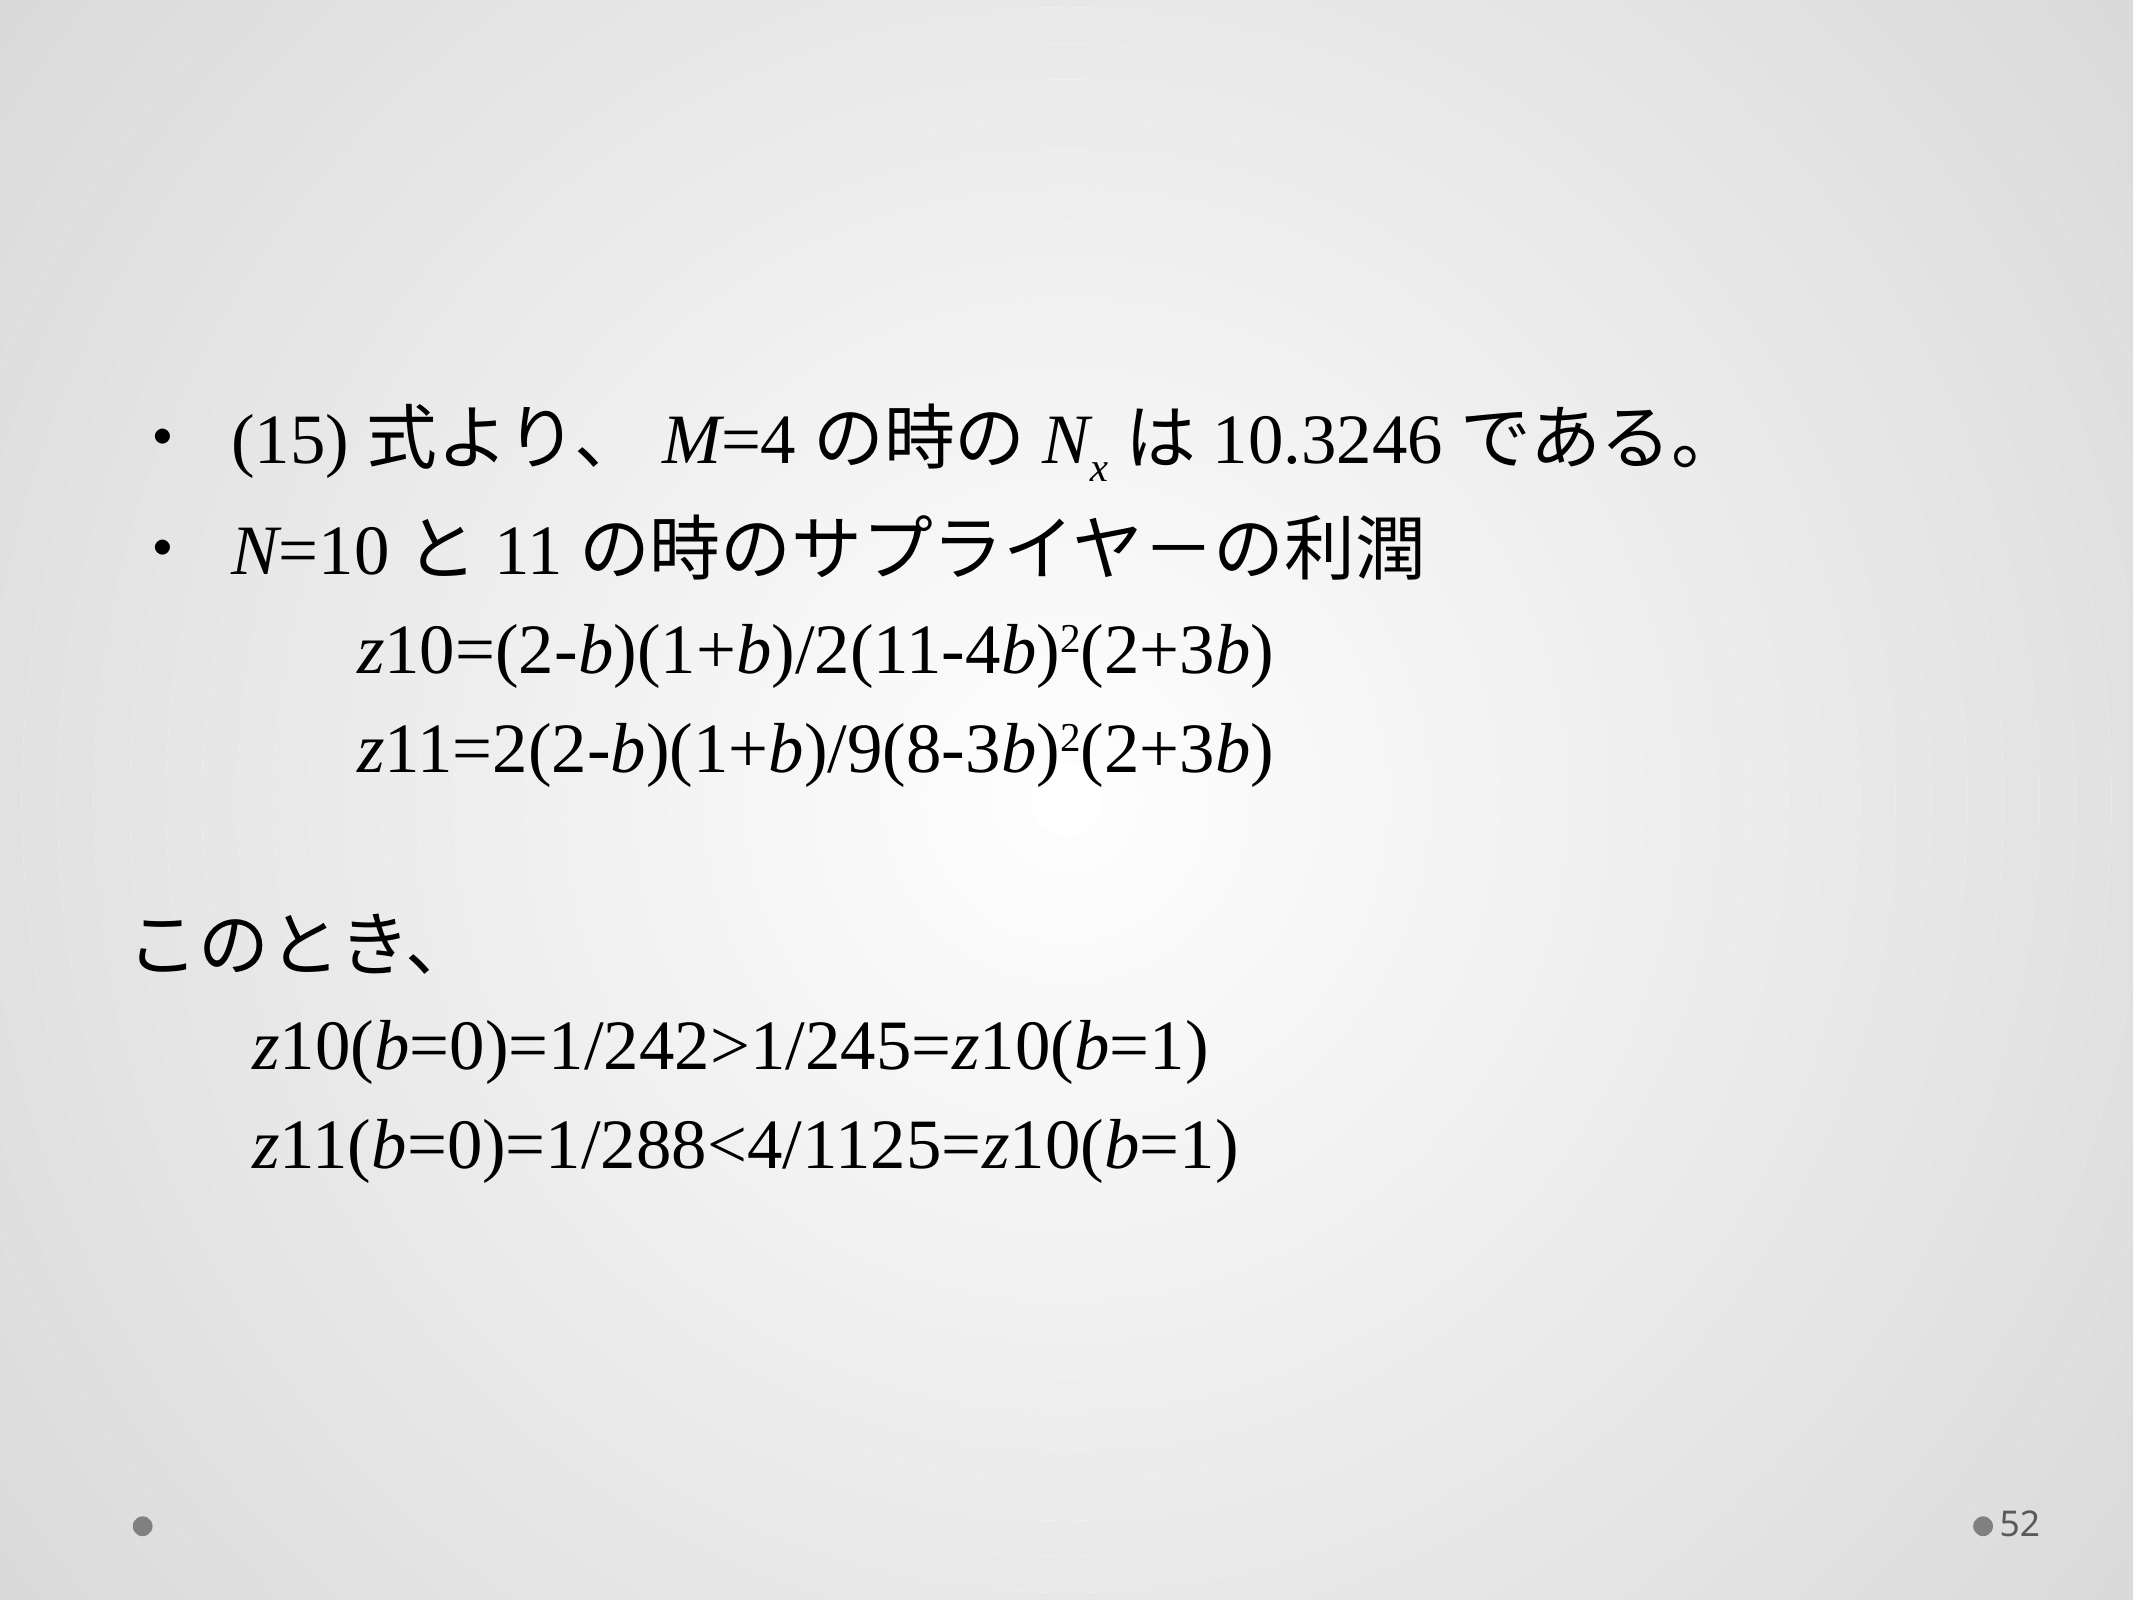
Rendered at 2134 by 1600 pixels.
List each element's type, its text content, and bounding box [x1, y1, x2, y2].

slide_number 52 [1993, 1482, 2125, 1569]
list ・ (15)式より、M=4の時のNxは10.3246である。 ・ N=10と11の時のサプライヤ－の利潤 z10=(2-b)(1+b)/2(11-4b)2(2+3b) z11=2(2-b)(1+b)/9(8-3b)2(2+3b) このとき、 z10(b=0)=1/242>1/245=z10(b=1) z11(b=0)=1/288<4/1125=z10(b=1) [106, 381, 2027, 1438]
